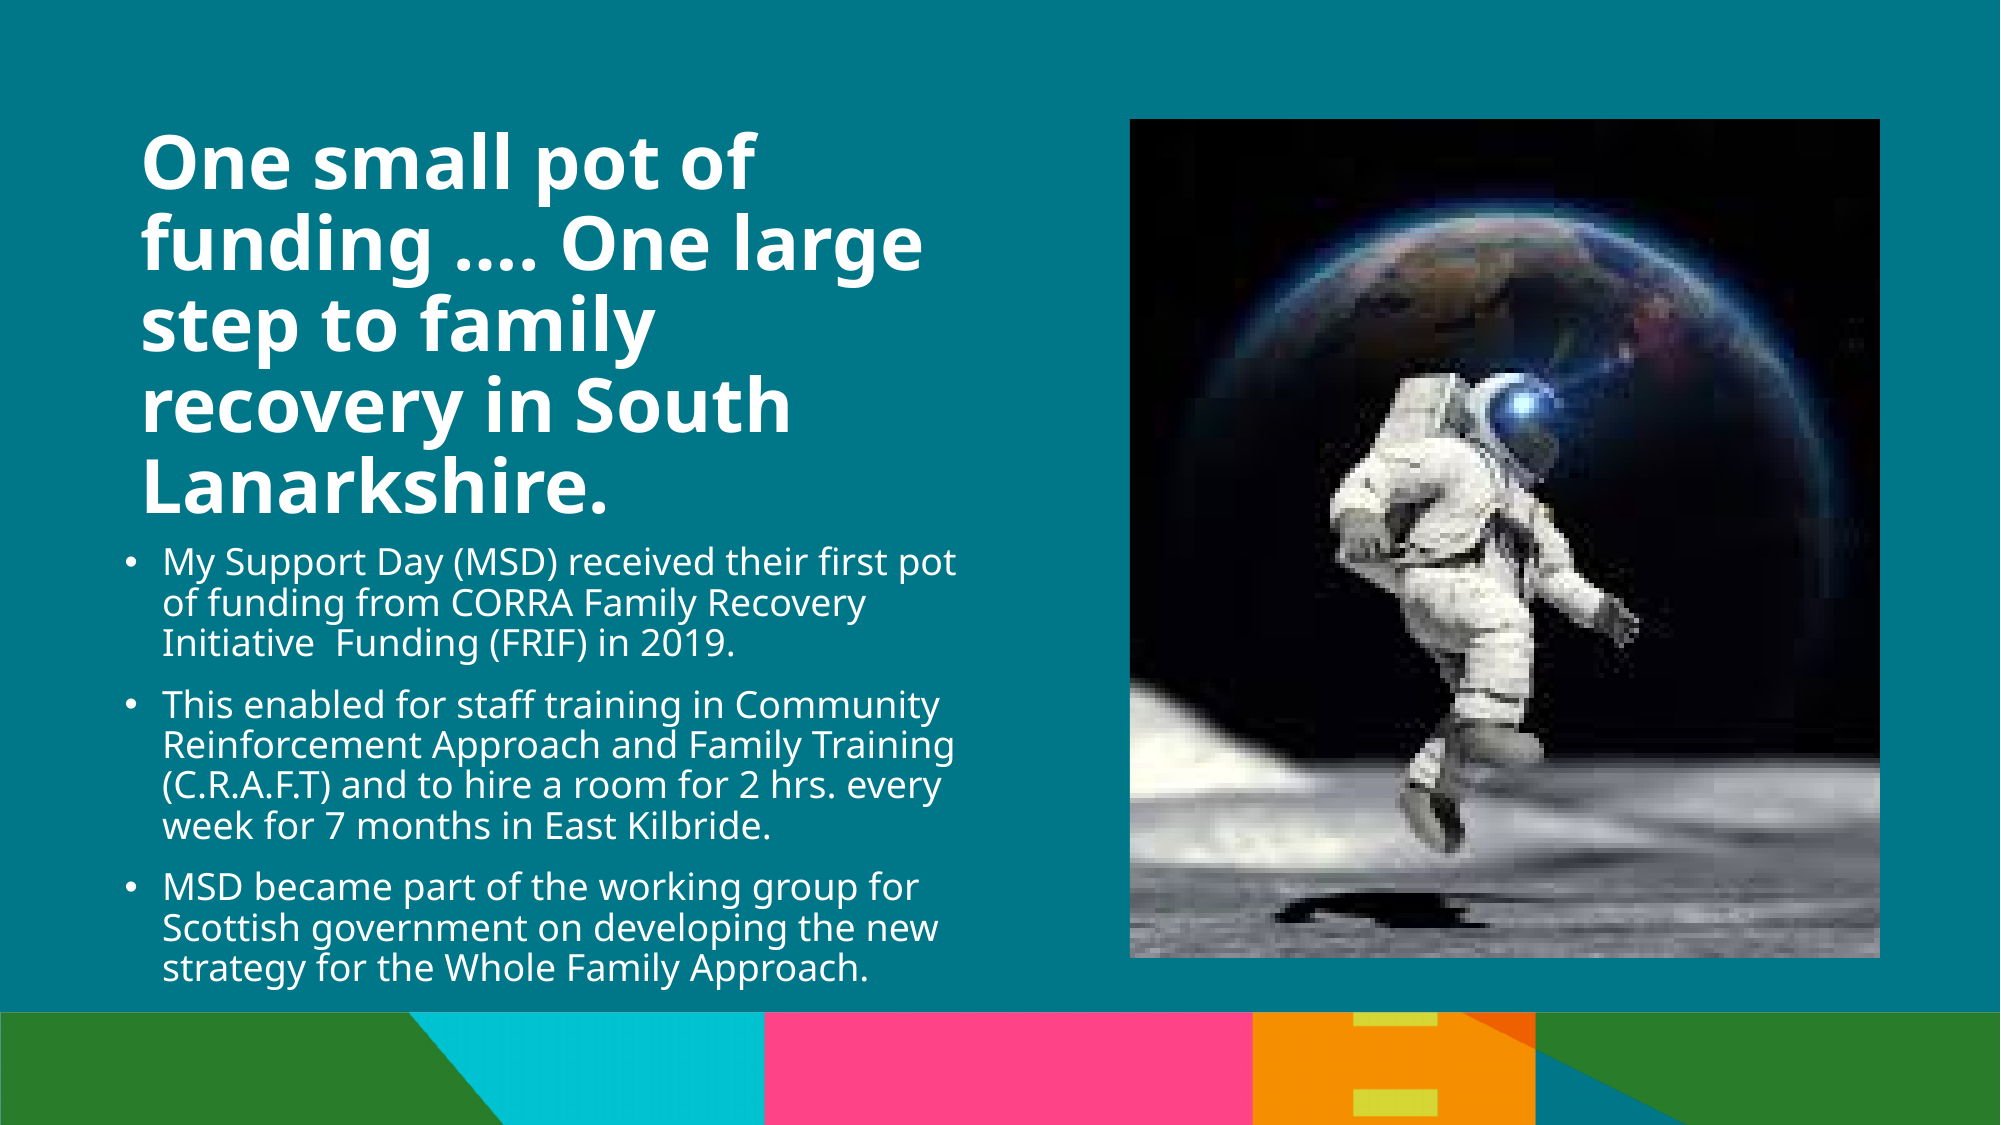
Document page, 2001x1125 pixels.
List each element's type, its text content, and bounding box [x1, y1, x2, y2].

picture [2, 1013, 2000, 1125]
list My Support Day (MSD) received their first pot of funding from CORRA Family Recovery Initiative Funding (FRIF) in 2019. This enabled for staff training in Community Reinforcement Approach and Family Training (C.R.A.F.T) and to hire a room for 2 hrs. every week for 7 months in East Kilbride. MSD became part of the working group for Scottish government on developing the new strategy for the Whole Family Approach. [109, 535, 985, 1074]
picture [1129, 118, 1880, 958]
title One small pot of funding …. One large step to family recovery in South Lanarkshire. [125, 117, 1000, 313]
